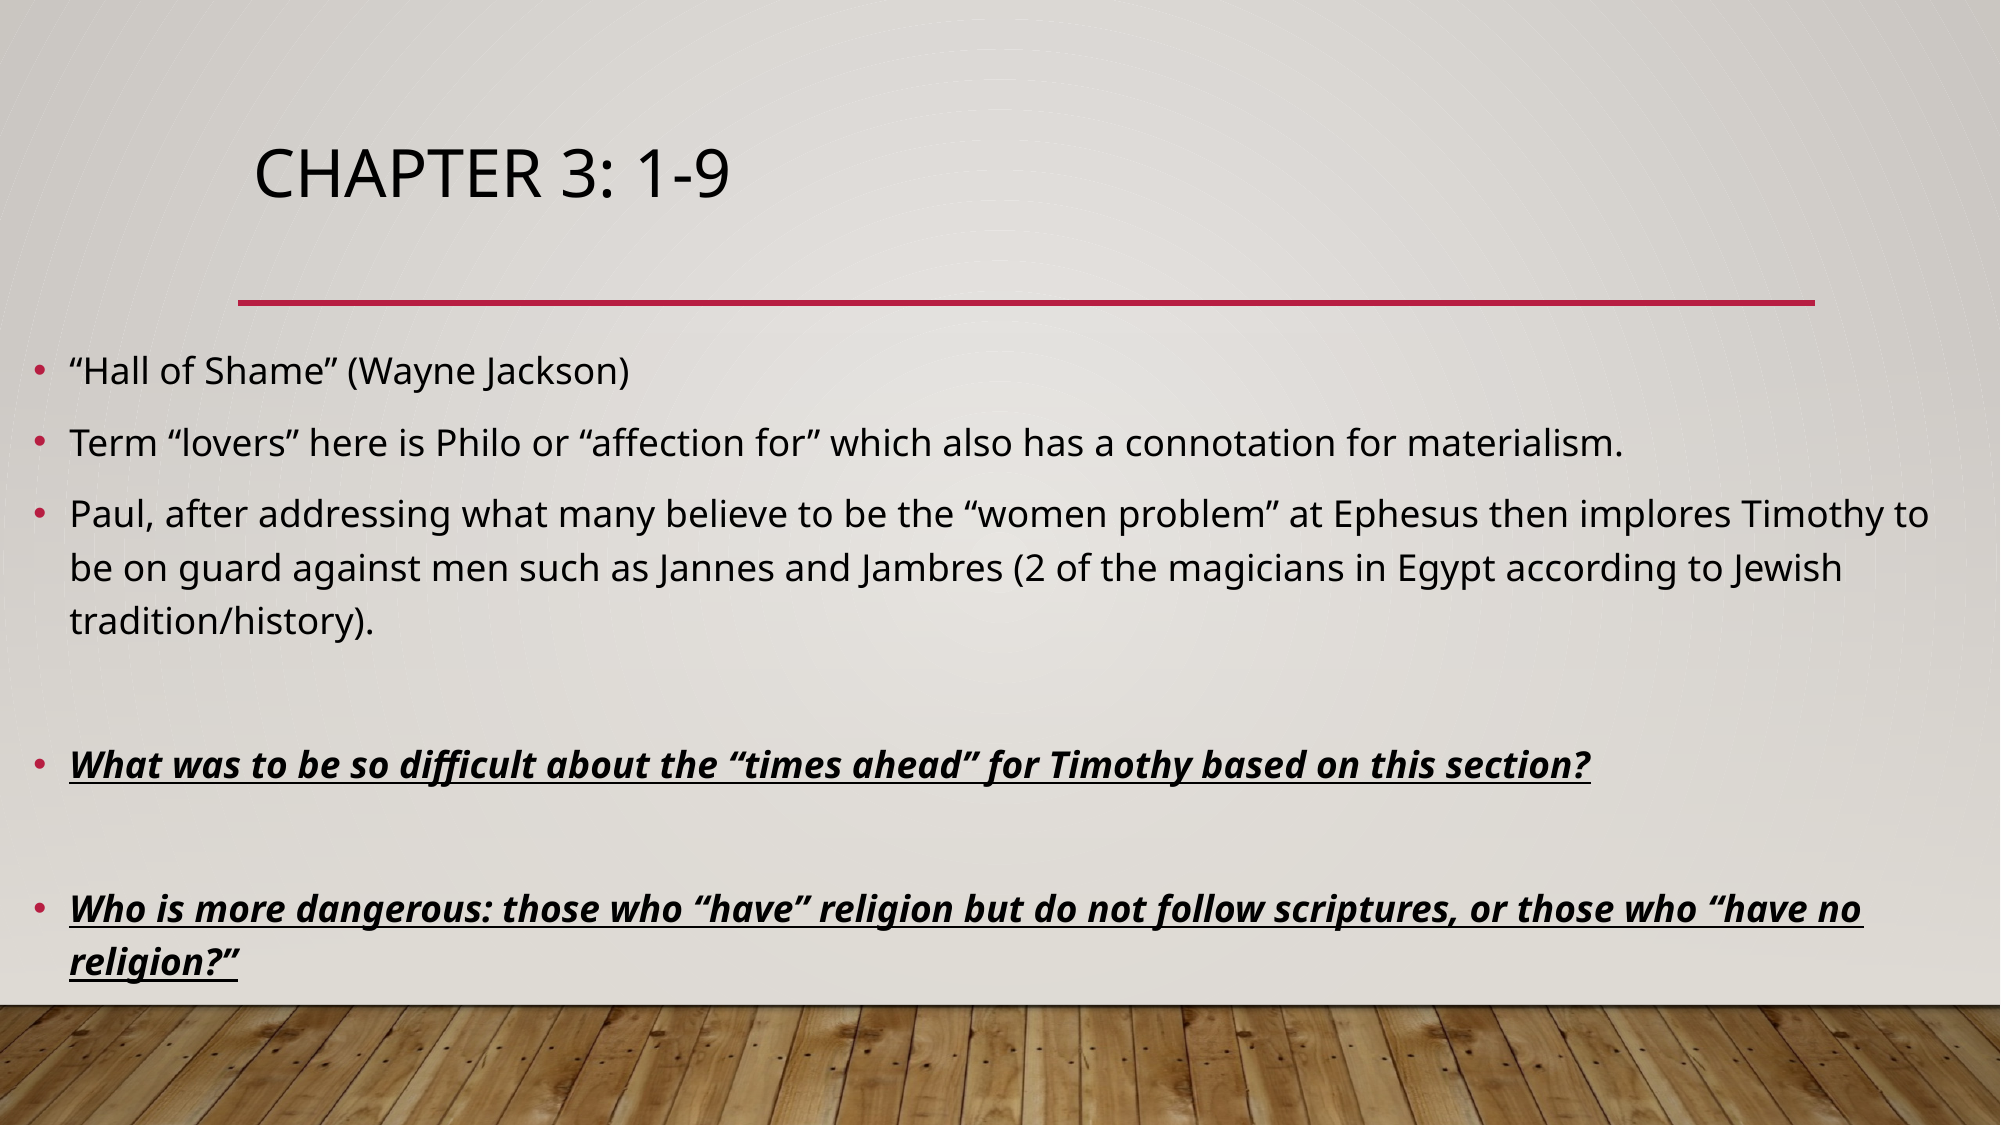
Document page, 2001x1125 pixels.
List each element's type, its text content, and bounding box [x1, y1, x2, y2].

list “Hall of Shame” (Wayne Jackson) Term “lovers” here is Philo or “affection for” which also has a connotation for materialism. Paul, after addressing what many believe to be the “women problem” at Ephesus then implores Timothy to be on guard against men such as Jannes and Jambres (2 of the magicians in Egypt according to Jewish tradition/history). What was to be so difficult about the “times ahead” for Timothy based on this section? Who is more dangerous: those who “have” religion but do not follow scriptures, or those who “have no religion?” [18, 330, 1980, 993]
picture [0, 1005, 2000, 1125]
title Chapter 3: 1-9 [238, 131, 1814, 305]
